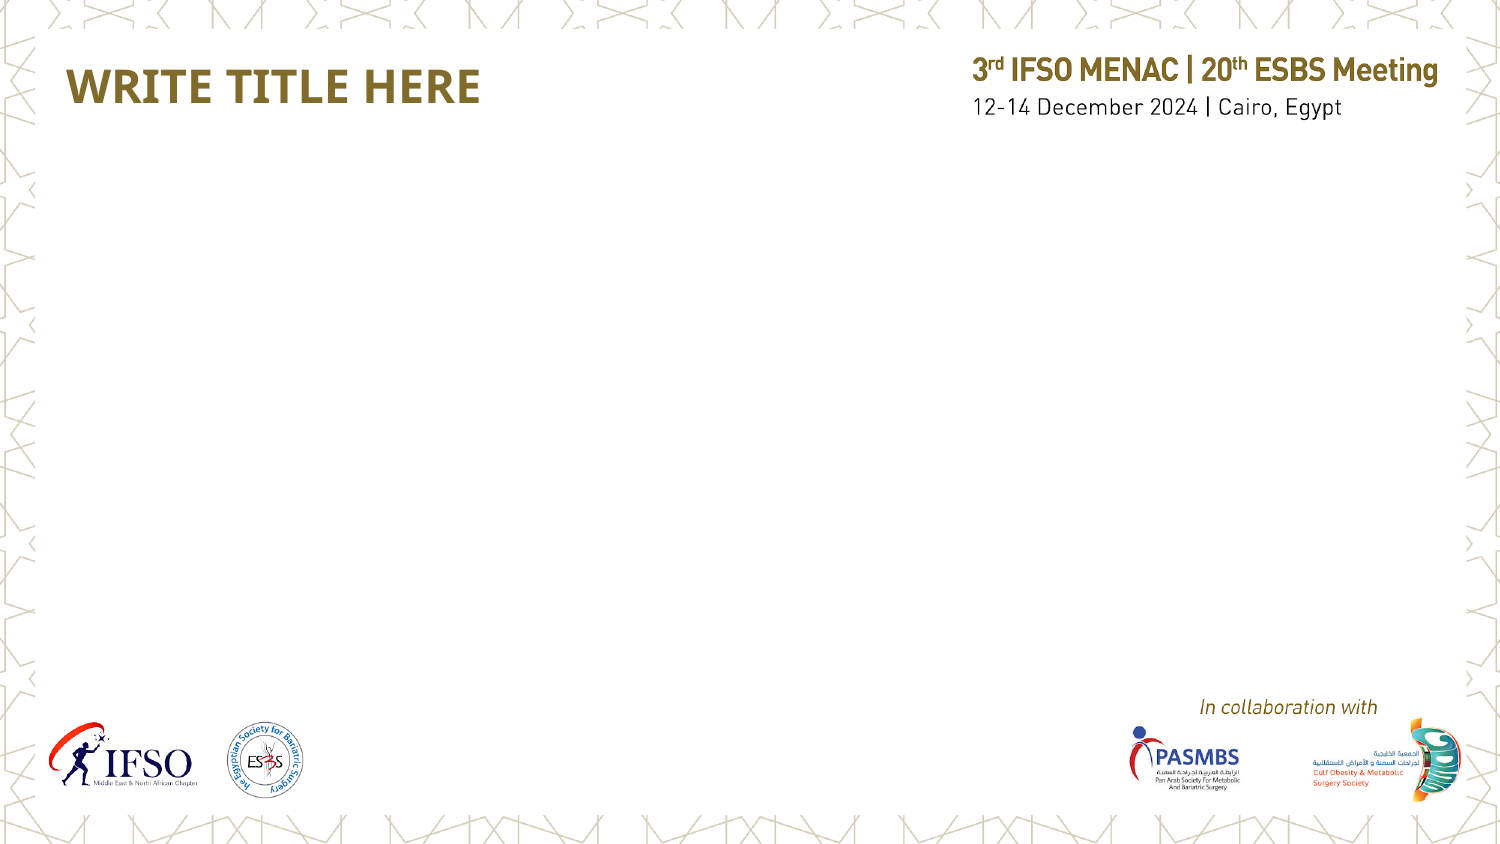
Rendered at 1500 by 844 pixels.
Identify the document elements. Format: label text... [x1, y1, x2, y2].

title WRITE TITLE HERE [51, 38, 934, 133]
picture [0, 0, 1500, 844]
